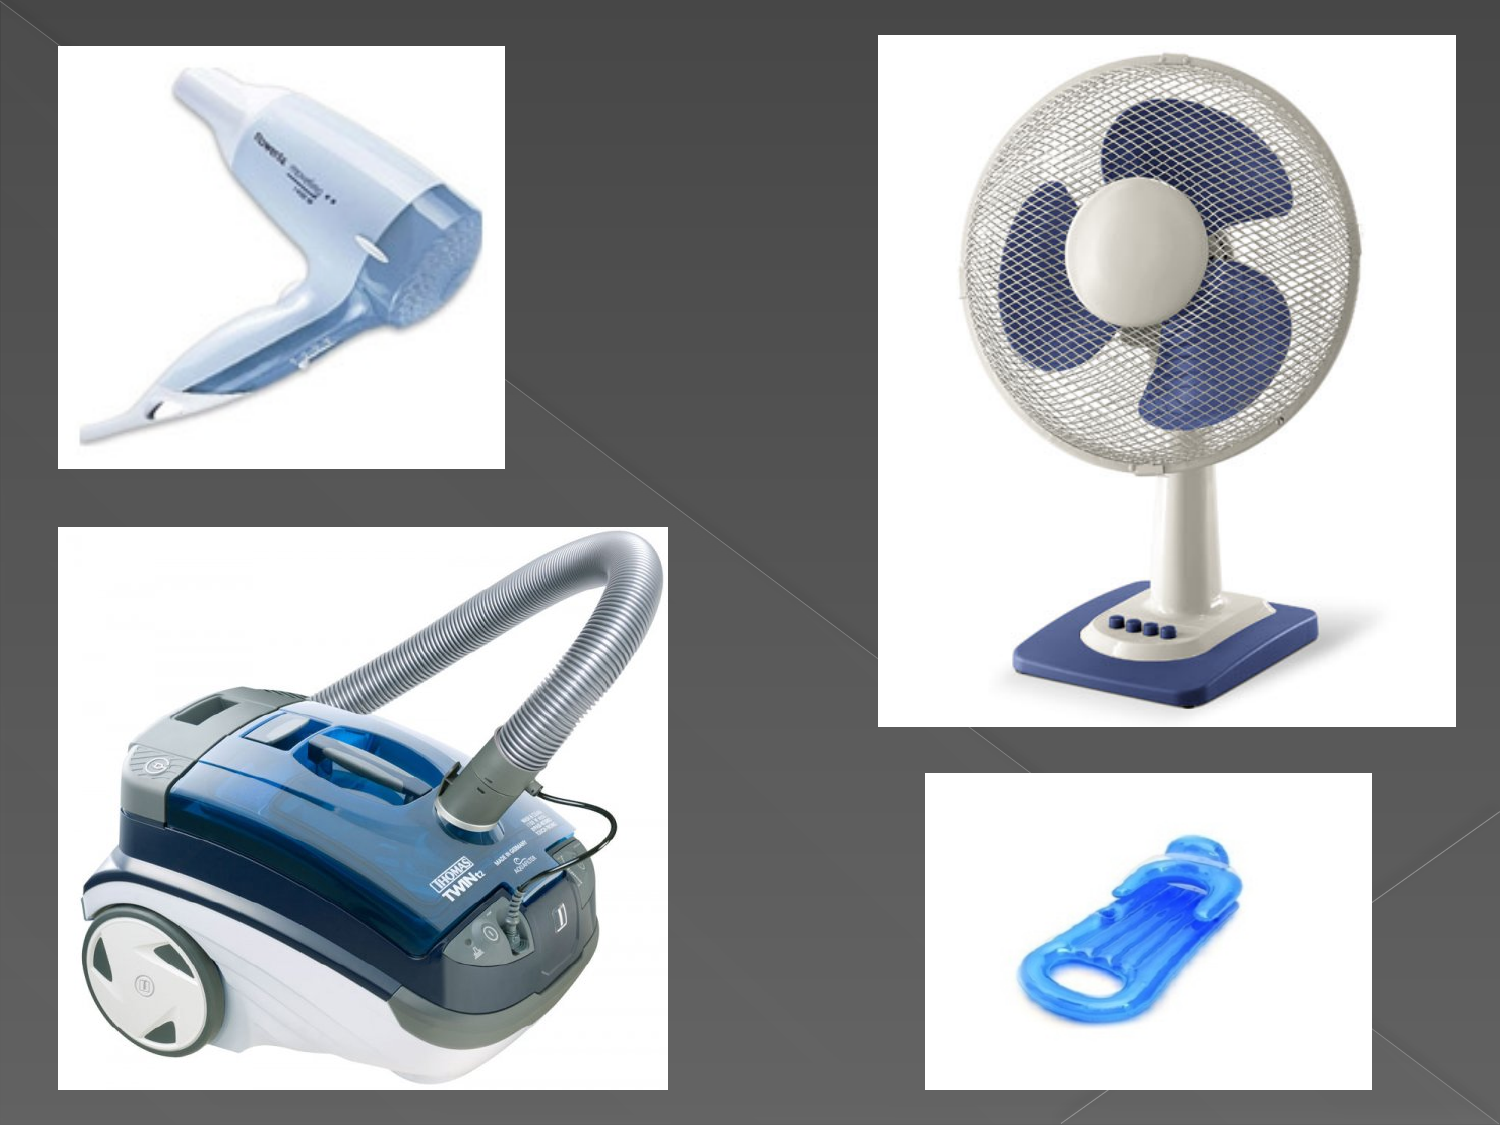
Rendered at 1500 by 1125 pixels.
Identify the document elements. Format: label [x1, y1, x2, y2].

picture [58, 527, 669, 1091]
picture [878, 34, 1456, 727]
picture [925, 773, 1372, 1091]
picture [58, 46, 506, 469]
